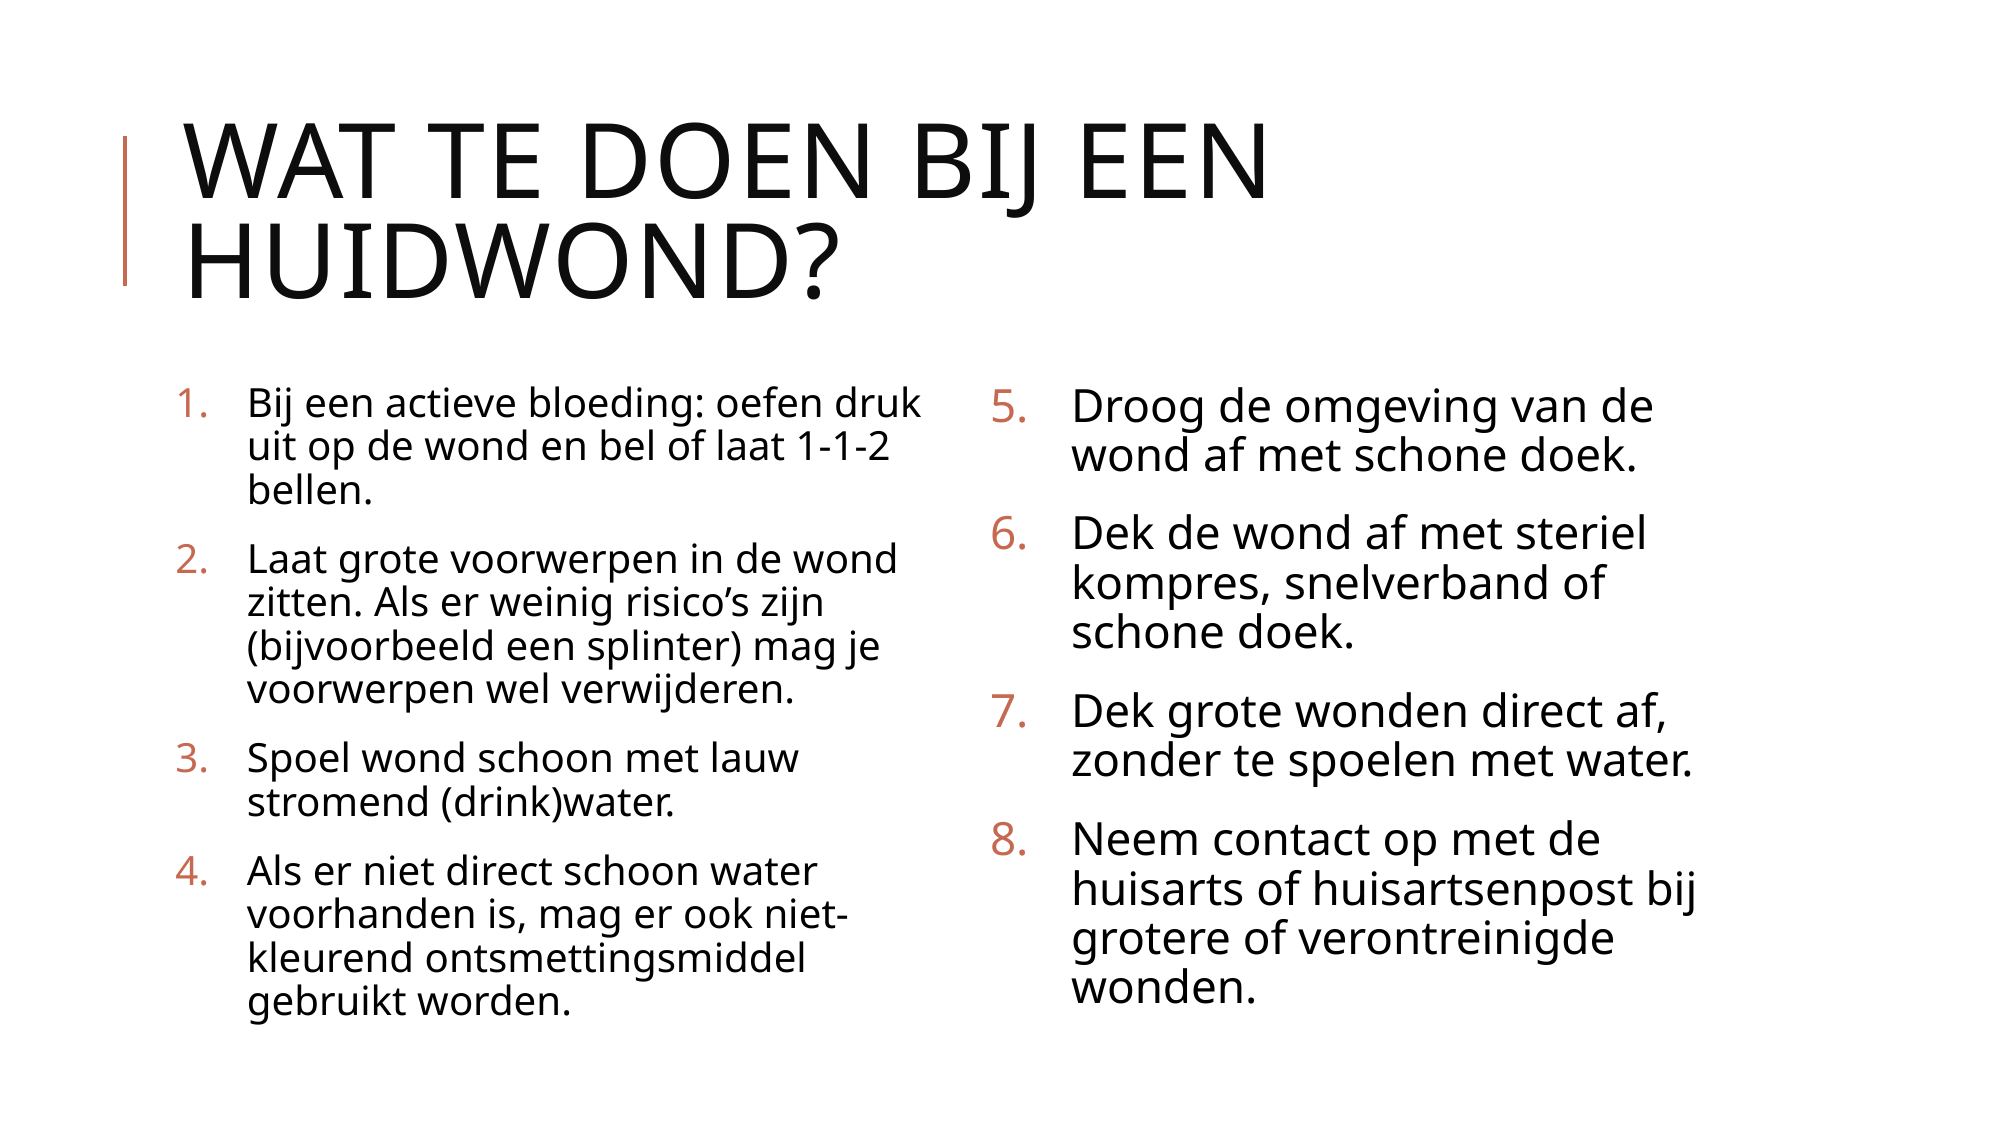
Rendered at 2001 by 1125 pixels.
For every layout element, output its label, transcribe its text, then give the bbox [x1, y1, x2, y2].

list Bij een actieve bloeding: oefen druk uit op de wond en bel of laat 1-1-2 bellen. Laat grote voorwerpen in de wond zitten. Als er weinig risico’s zijn (bijvoorbeeld een splinter) mag je voorwerpen wel verwijderen. Spoel wond schoon met lauw stromend (drink)water. Als er niet direct schoon water voorhanden is, mag er ook niet-kleurend ontsmettingsmiddel gebruikt worden. [168, 375, 948, 1035]
list Droog de omgeving van de wond af met schone doek. Dek de wond af met steriel kompres, snelverband of schone doek. Dek grote wonden direct af, zonder te spoelen met water. Neem contact op met de huisarts of huisartsenpost bij grotere of verontreinigde wonden. [982, 375, 1763, 1035]
title Wat te doen bij een huidwond? [168, 96, 1763, 342]
